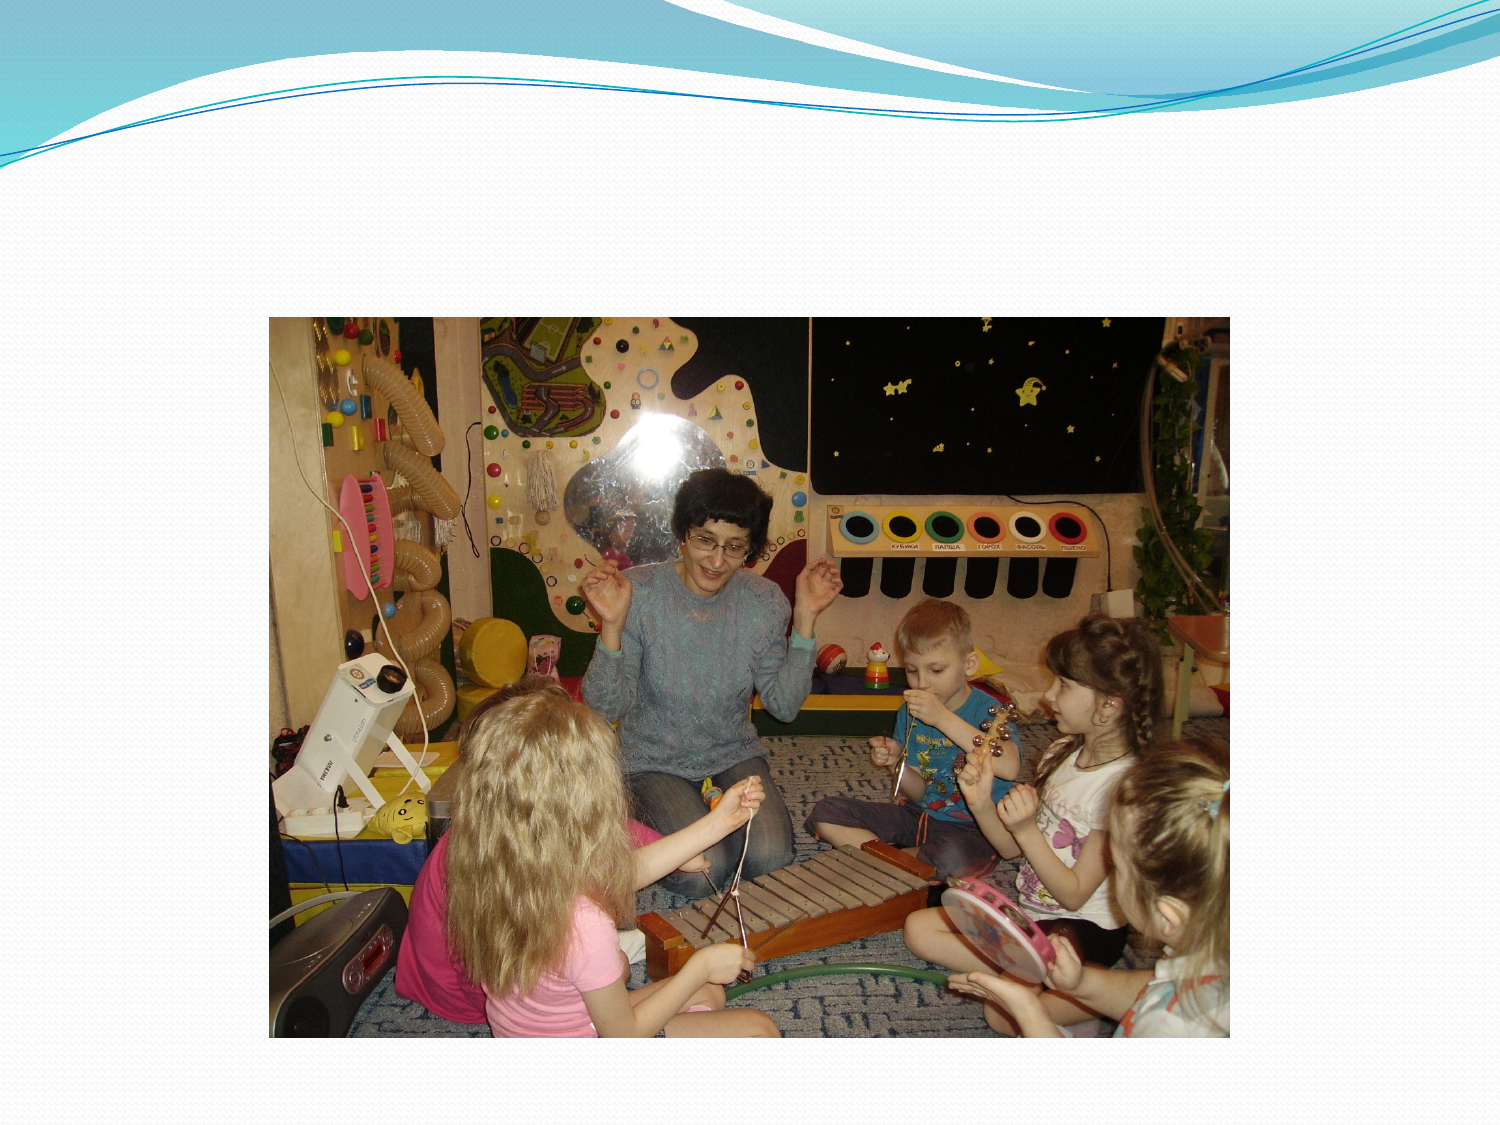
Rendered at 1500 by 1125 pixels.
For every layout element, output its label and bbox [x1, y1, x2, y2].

list [269, 317, 1231, 1038]
